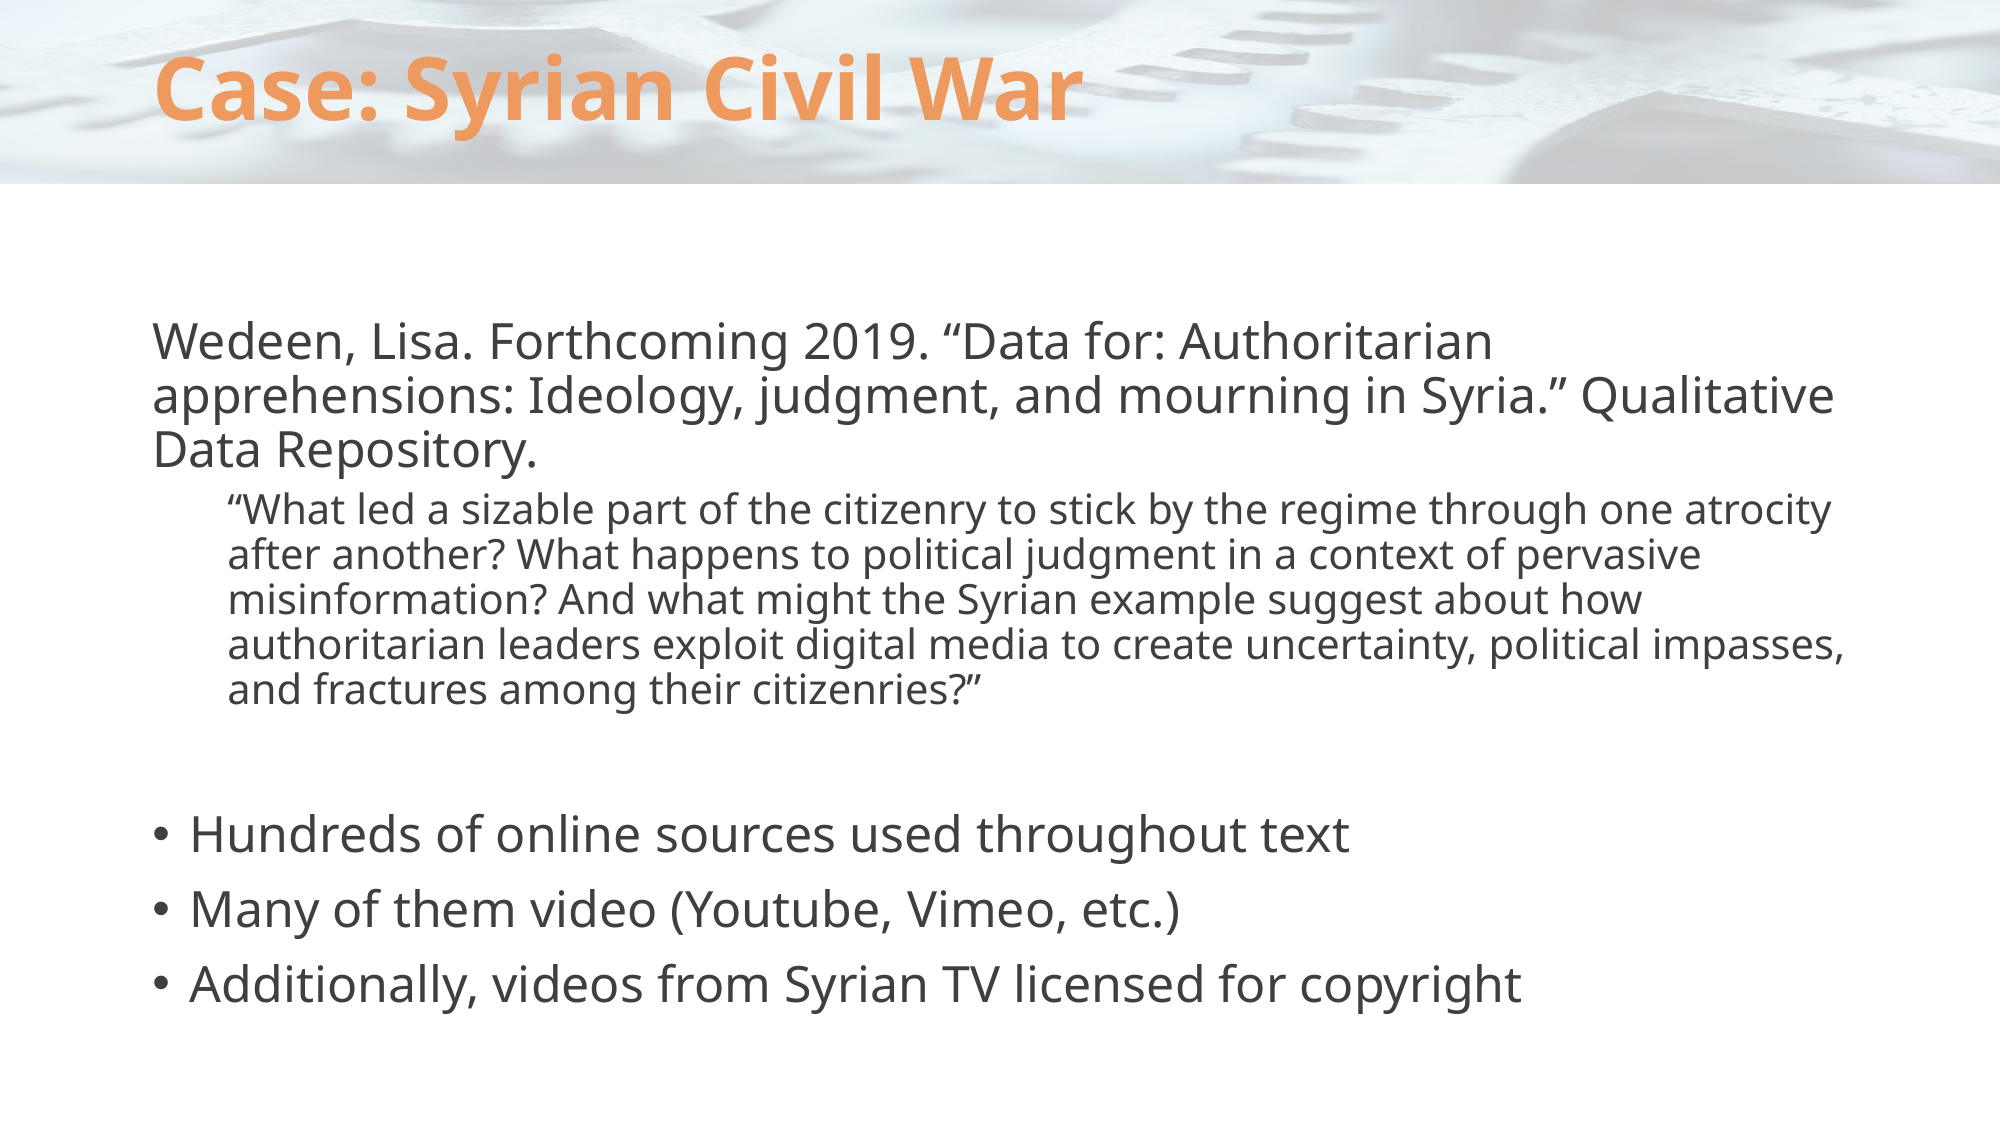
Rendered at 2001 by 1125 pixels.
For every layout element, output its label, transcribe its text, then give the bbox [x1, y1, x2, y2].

list Wedeen, Lisa. Forthcoming 2019. “Data for: Authoritarian apprehensions: Ideology, judgment, and mourning in Syria.” Qualitative Data Repository. “What led a sizable part of the citizenry to stick by the regime through one atrocity after another? What happens to political judgment in a context of pervasive misinformation? And what might the Syrian example suggest about how authoritarian leaders exploit digital media to create uncertainty, political impasses, and fractures among their citizenries?” Hundreds of online sources used throughout text Many of them video (Youtube, Vimeo, etc.) Additionally, videos from Syrian TV licensed for copyright [137, 308, 1863, 1023]
title Case: Syrian Civil War [137, 29, 1863, 155]
